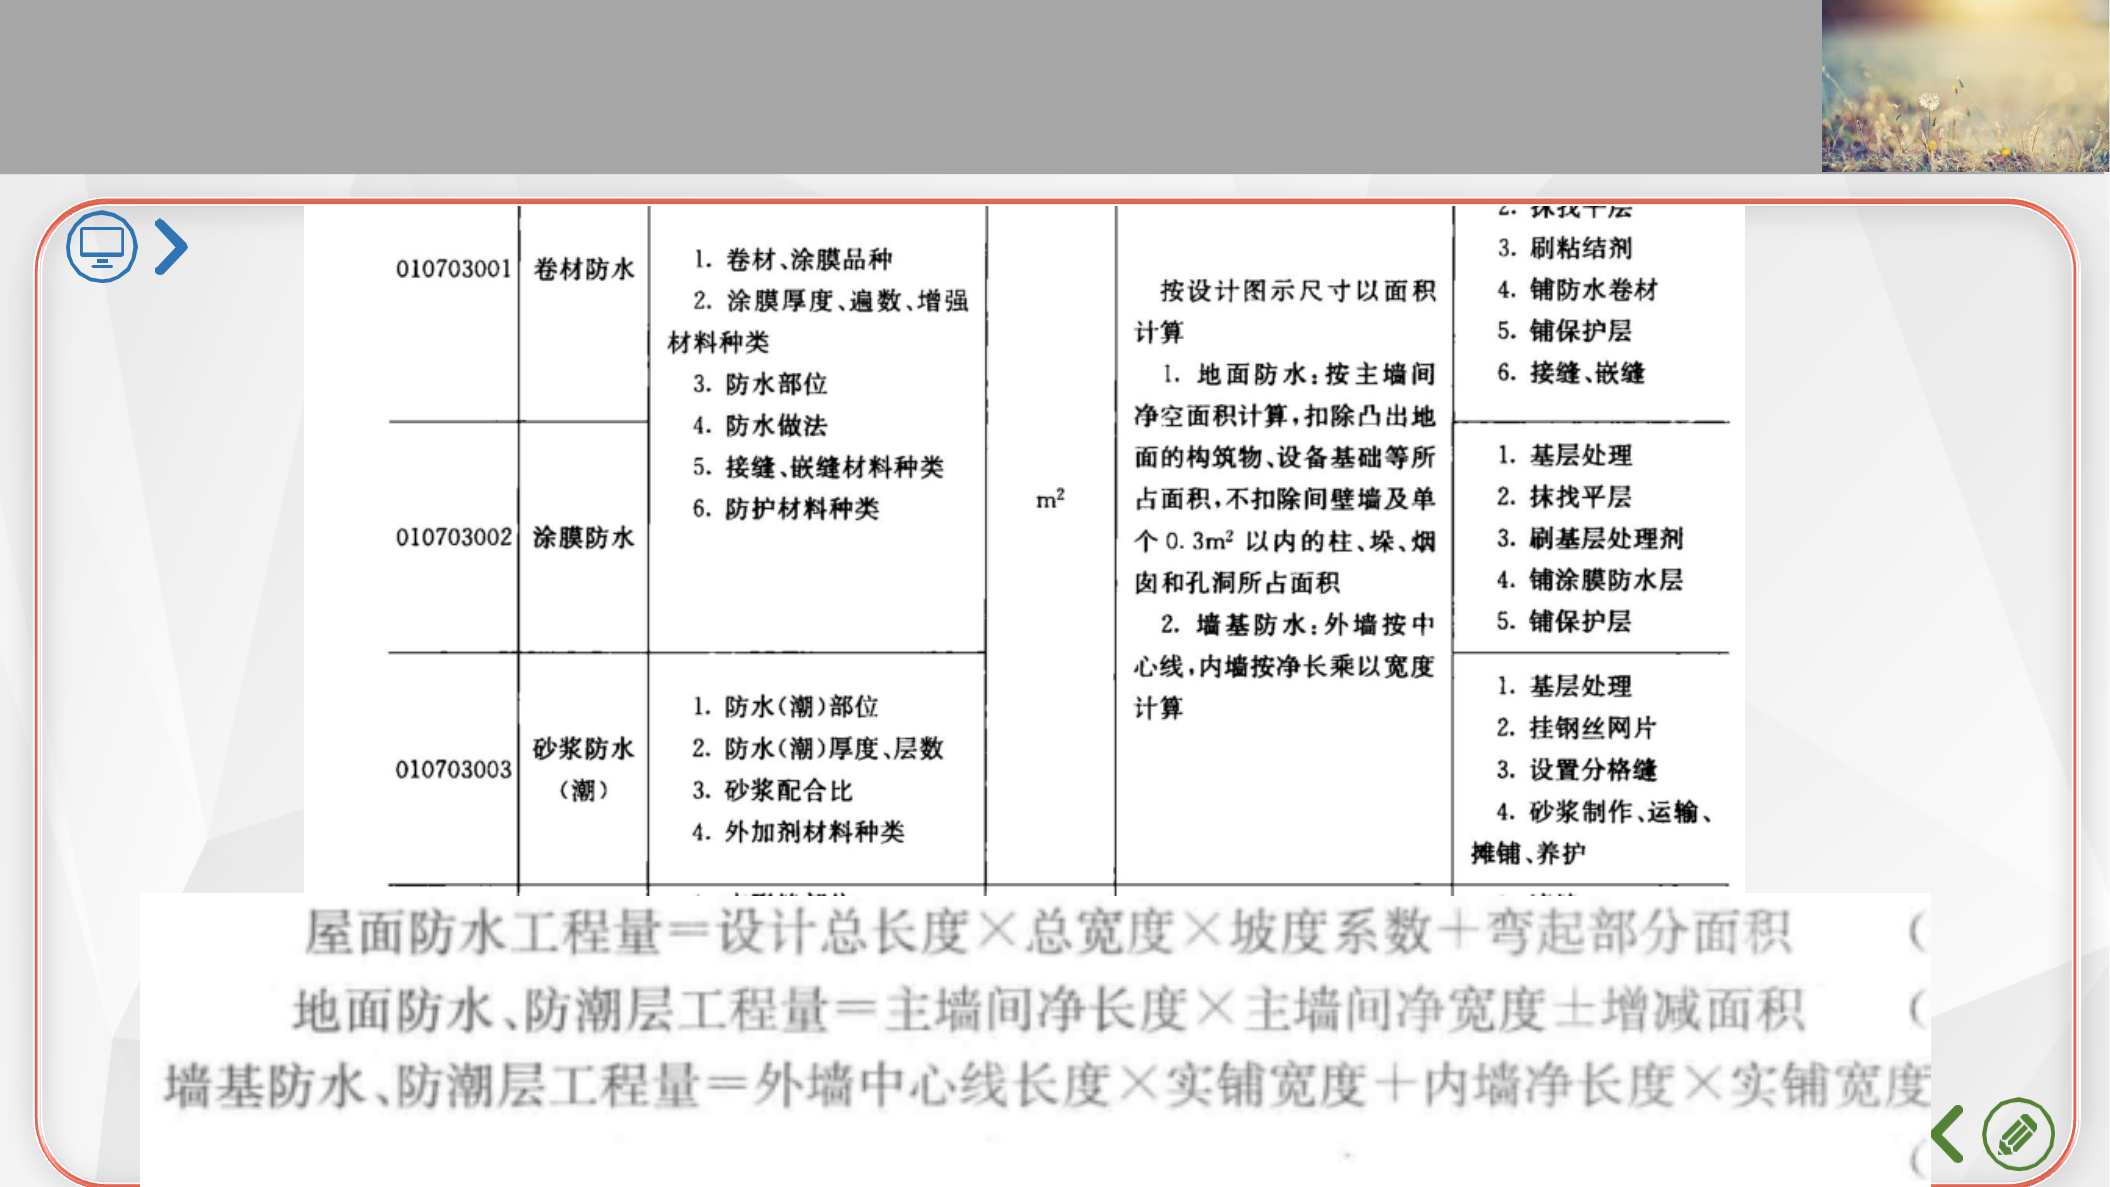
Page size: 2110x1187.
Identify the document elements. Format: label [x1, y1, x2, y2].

list [140, 893, 1931, 1187]
picture [0, 0, 2110, 1187]
